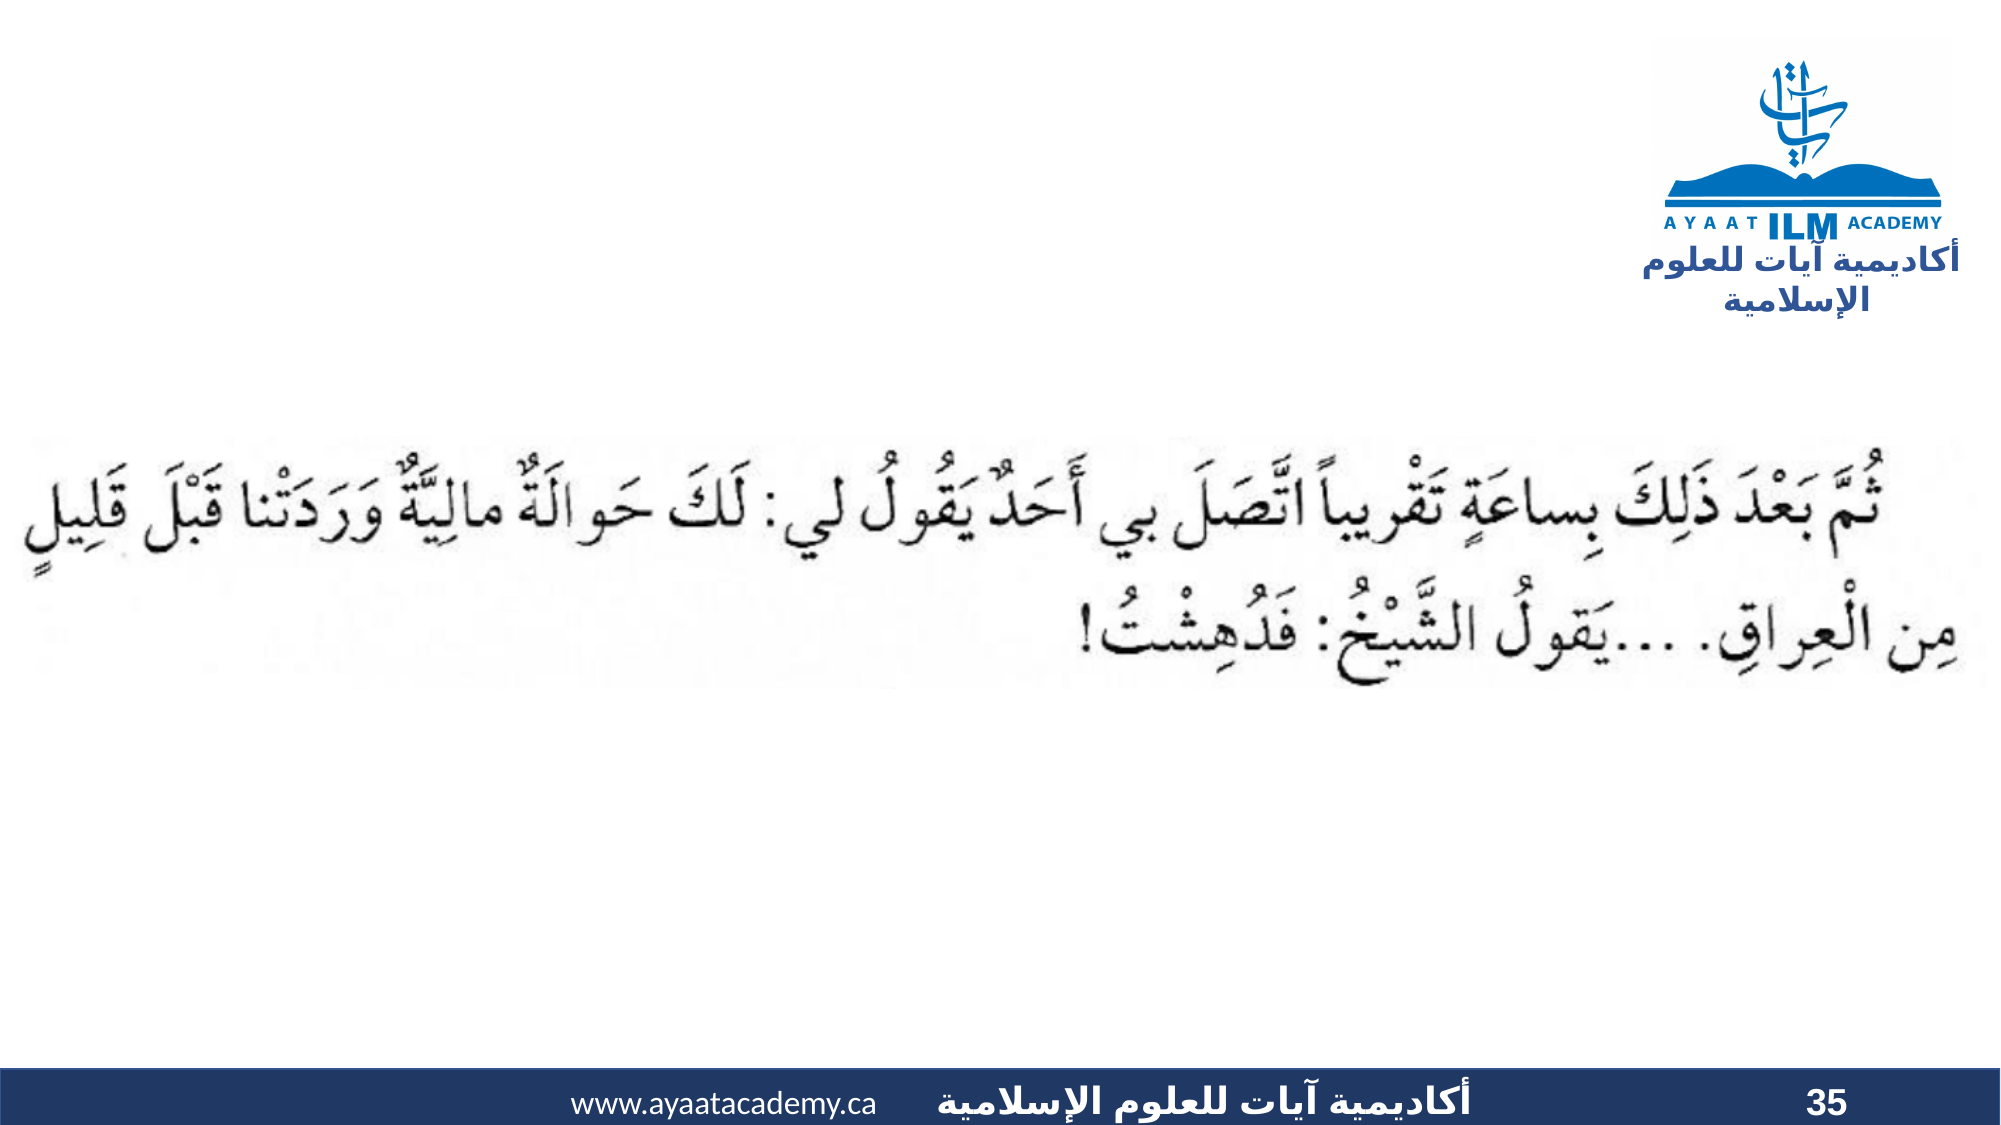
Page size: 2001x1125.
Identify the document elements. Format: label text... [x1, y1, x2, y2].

picture [1651, 37, 1952, 257]
slide_number 35 [1412, 1070, 1863, 1125]
picture [13, 436, 1987, 689]
